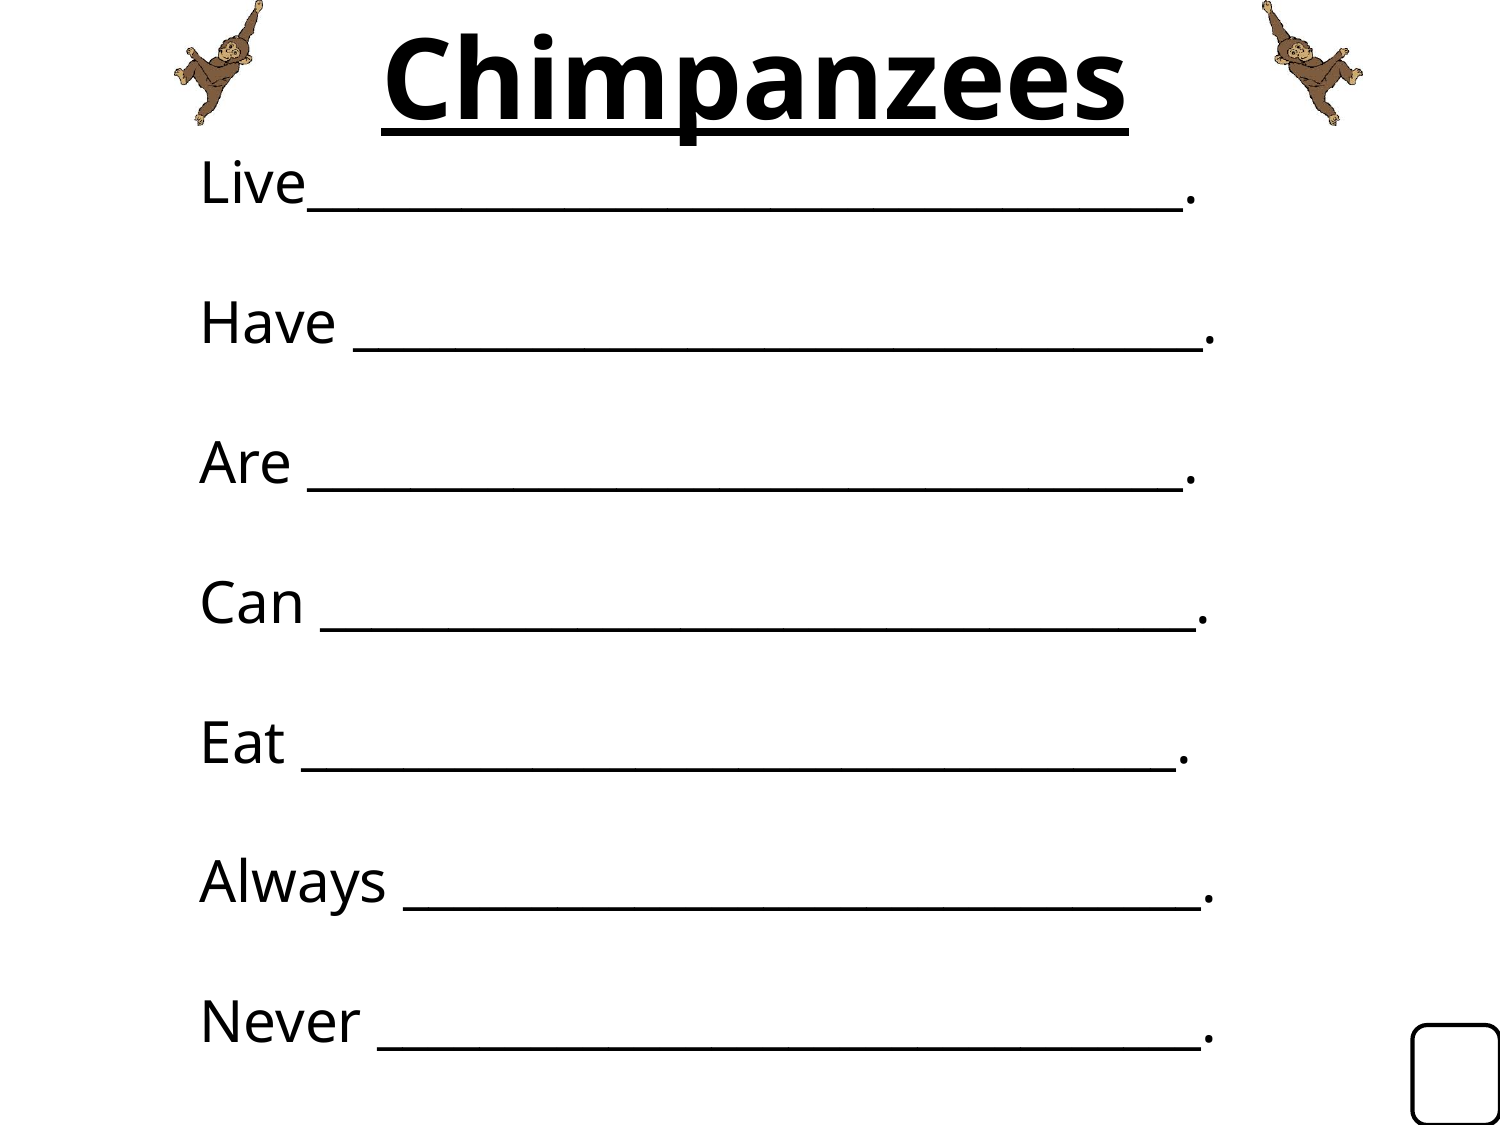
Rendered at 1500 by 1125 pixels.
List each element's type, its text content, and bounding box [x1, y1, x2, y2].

picture [1262, 0, 1363, 127]
picture [174, 0, 263, 127]
text_box Chimpanzees [366, 0, 1144, 137]
text_box Live__________________________________. Have _________________________________. Are __________________________________. Can __________________________________. Eat __________________________________. Always _______________________________. Never ________________________________. [184, 137, 1234, 1062]
text_box [1410, 1022, 1500, 1125]
